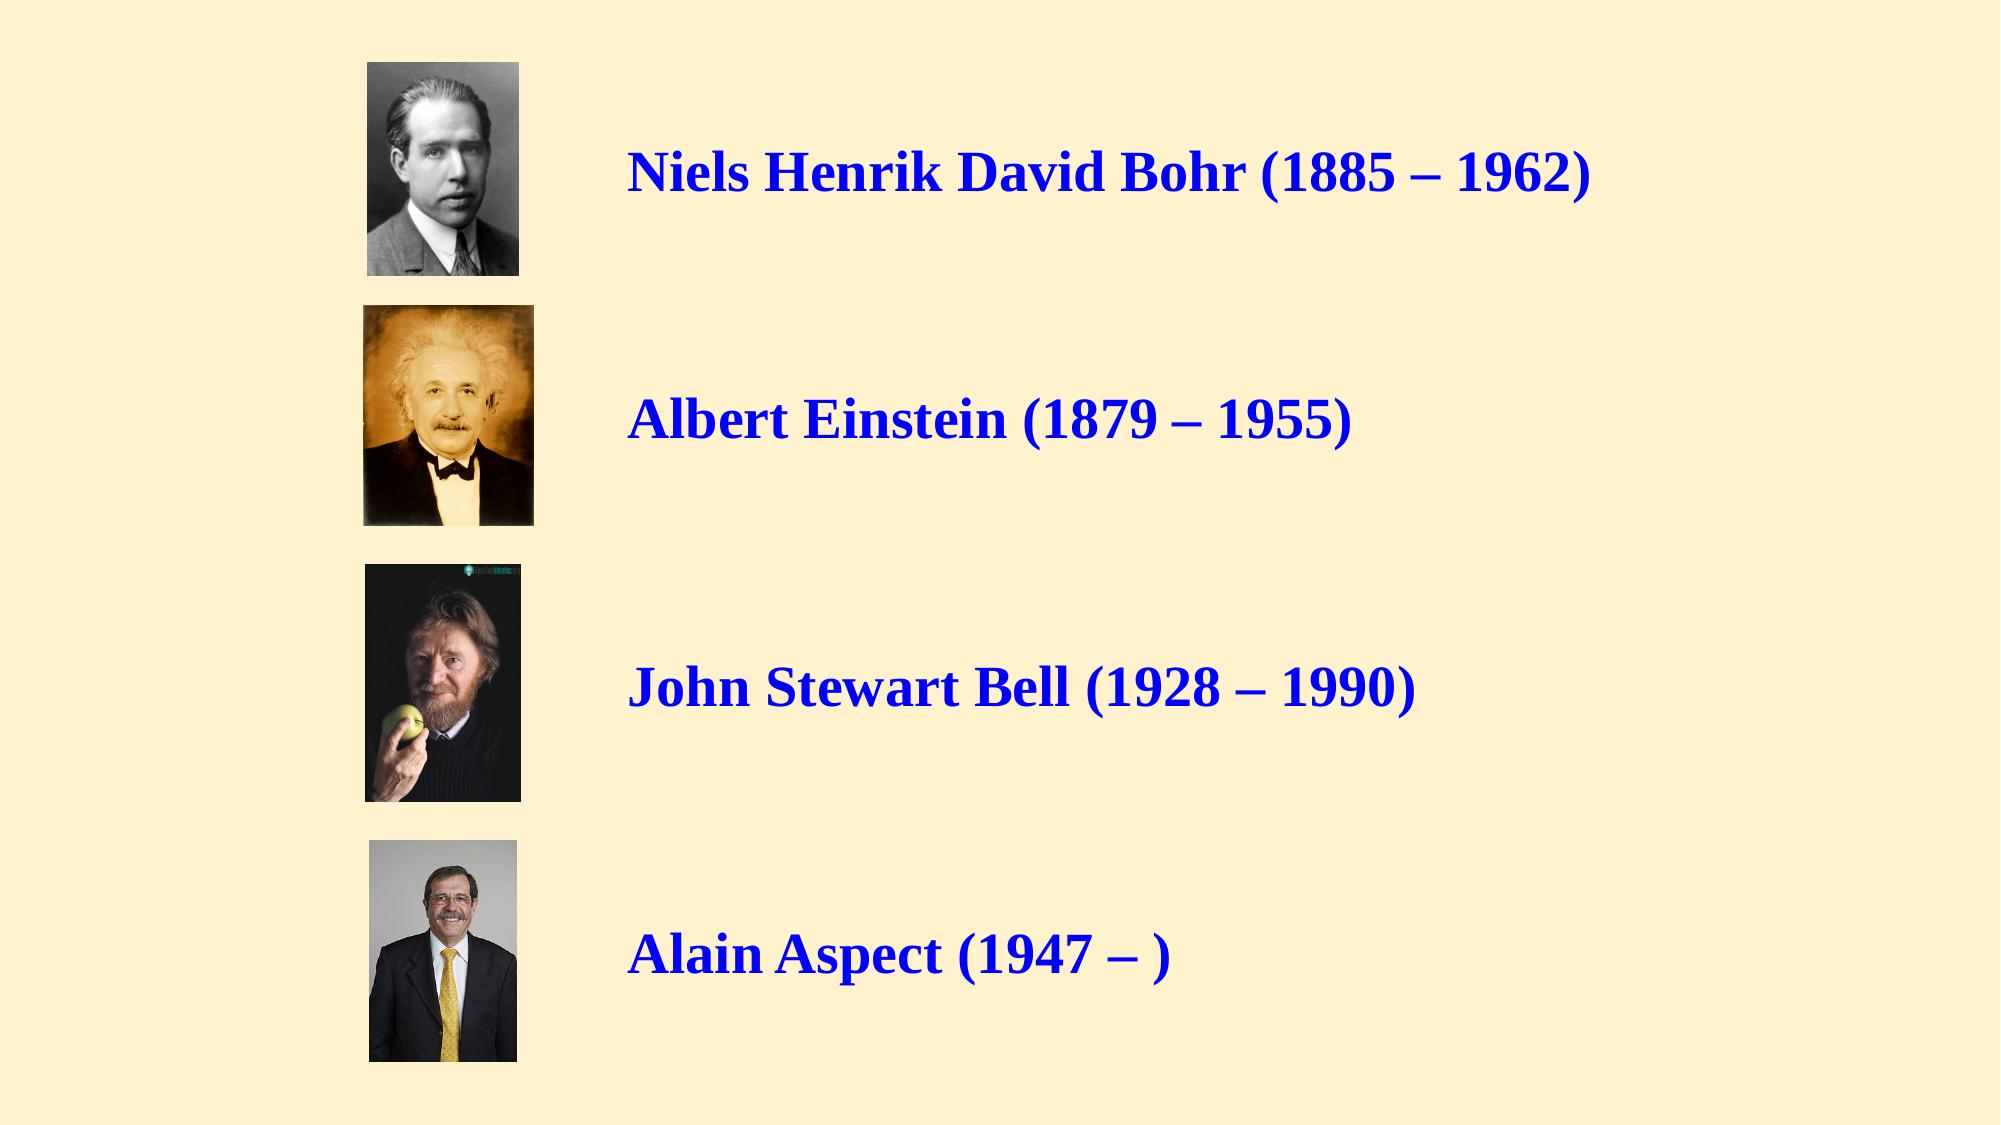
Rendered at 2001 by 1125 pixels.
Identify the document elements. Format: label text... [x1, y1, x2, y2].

text_box John Stewart Bell (1928 – 1990) [612, 640, 1617, 725]
picture [367, 62, 519, 276]
picture [369, 840, 517, 1062]
text_box Albert Einstein (1879 – 1955) [612, 372, 1617, 458]
picture [363, 305, 534, 526]
text_box Niels Henrik David Bohr (1885 – 1962) [612, 126, 1617, 211]
picture [365, 564, 521, 802]
text_box Alain Aspect (1947 – ) [612, 908, 1617, 993]
